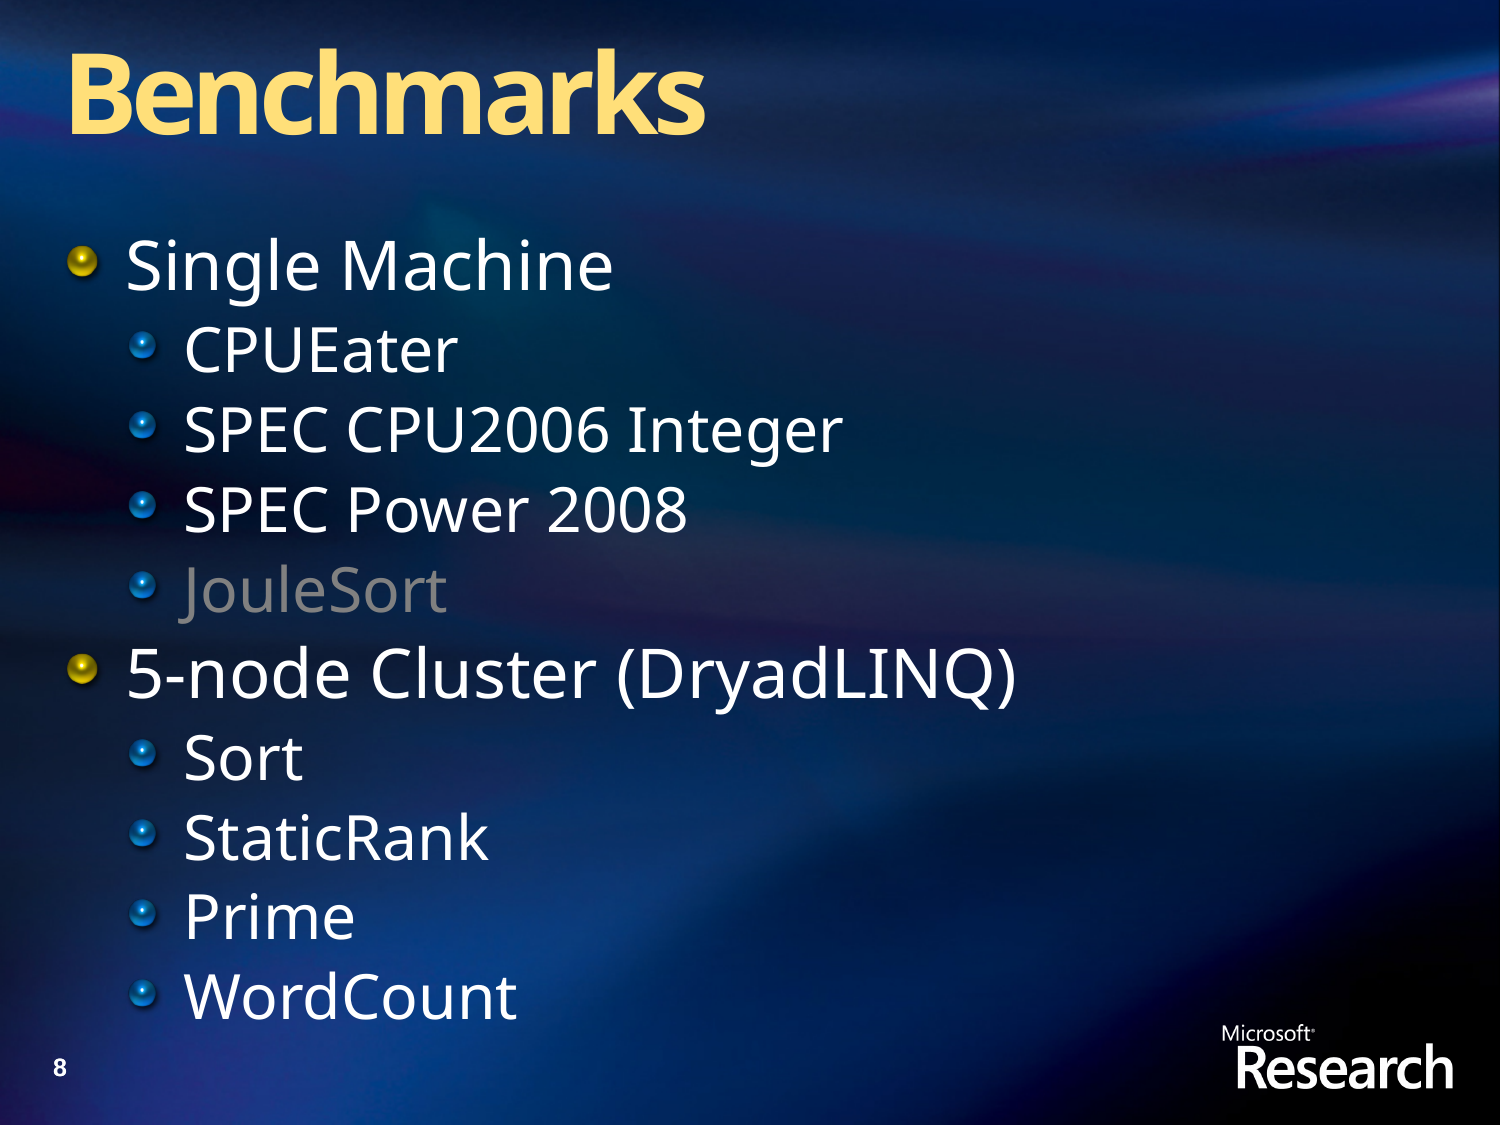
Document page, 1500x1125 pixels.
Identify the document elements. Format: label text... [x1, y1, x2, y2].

list Single Machine CPUEater SPEC CPU2006 Integer SPEC Power 2008 JouleSort 5-node Cluster (DryadLINQ) Sort StaticRank Prime WordCount [62, 231, 1438, 1065]
picture [0, 0, 1500, 1125]
title Benchmarks [62, 37, 1438, 162]
